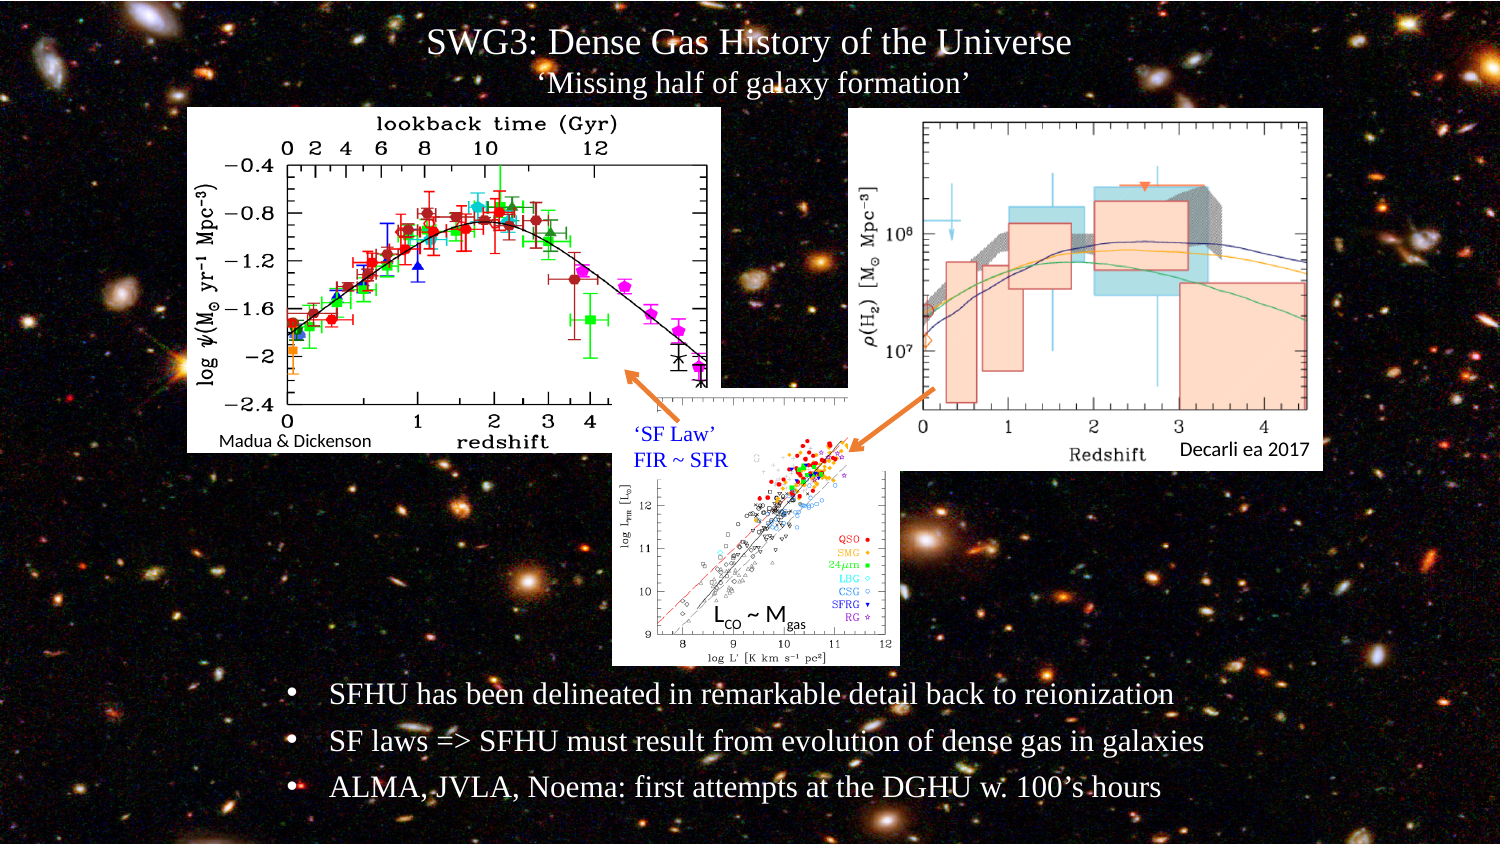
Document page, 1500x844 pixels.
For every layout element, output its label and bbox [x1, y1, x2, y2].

text_box [848, 108, 1365, 471]
text_box [478, 369, 900, 666]
picture [0, 1, 1500, 844]
